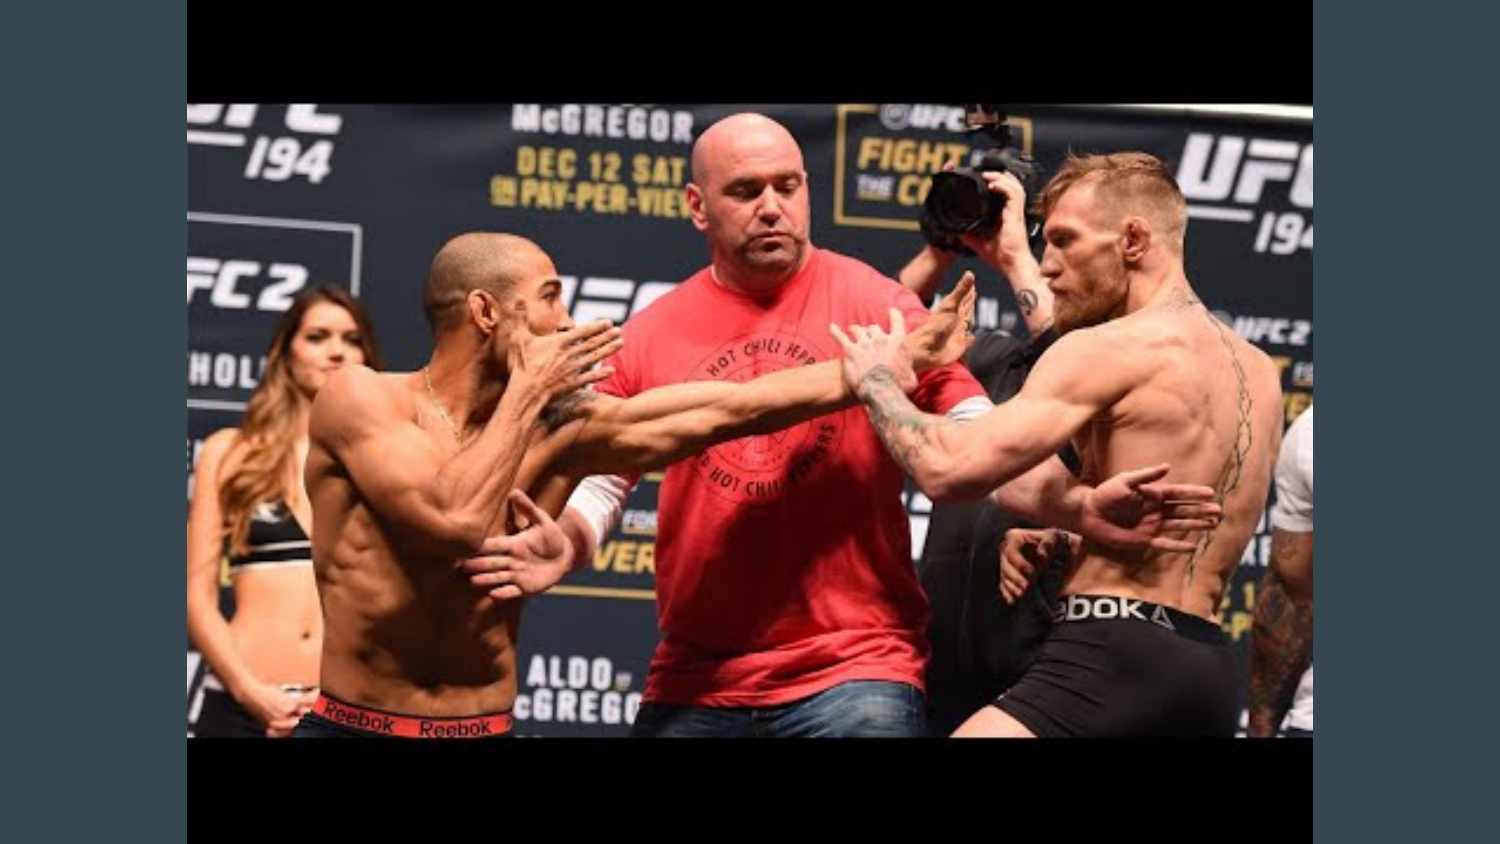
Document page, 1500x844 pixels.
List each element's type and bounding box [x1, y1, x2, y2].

picture [187, 0, 1313, 844]
